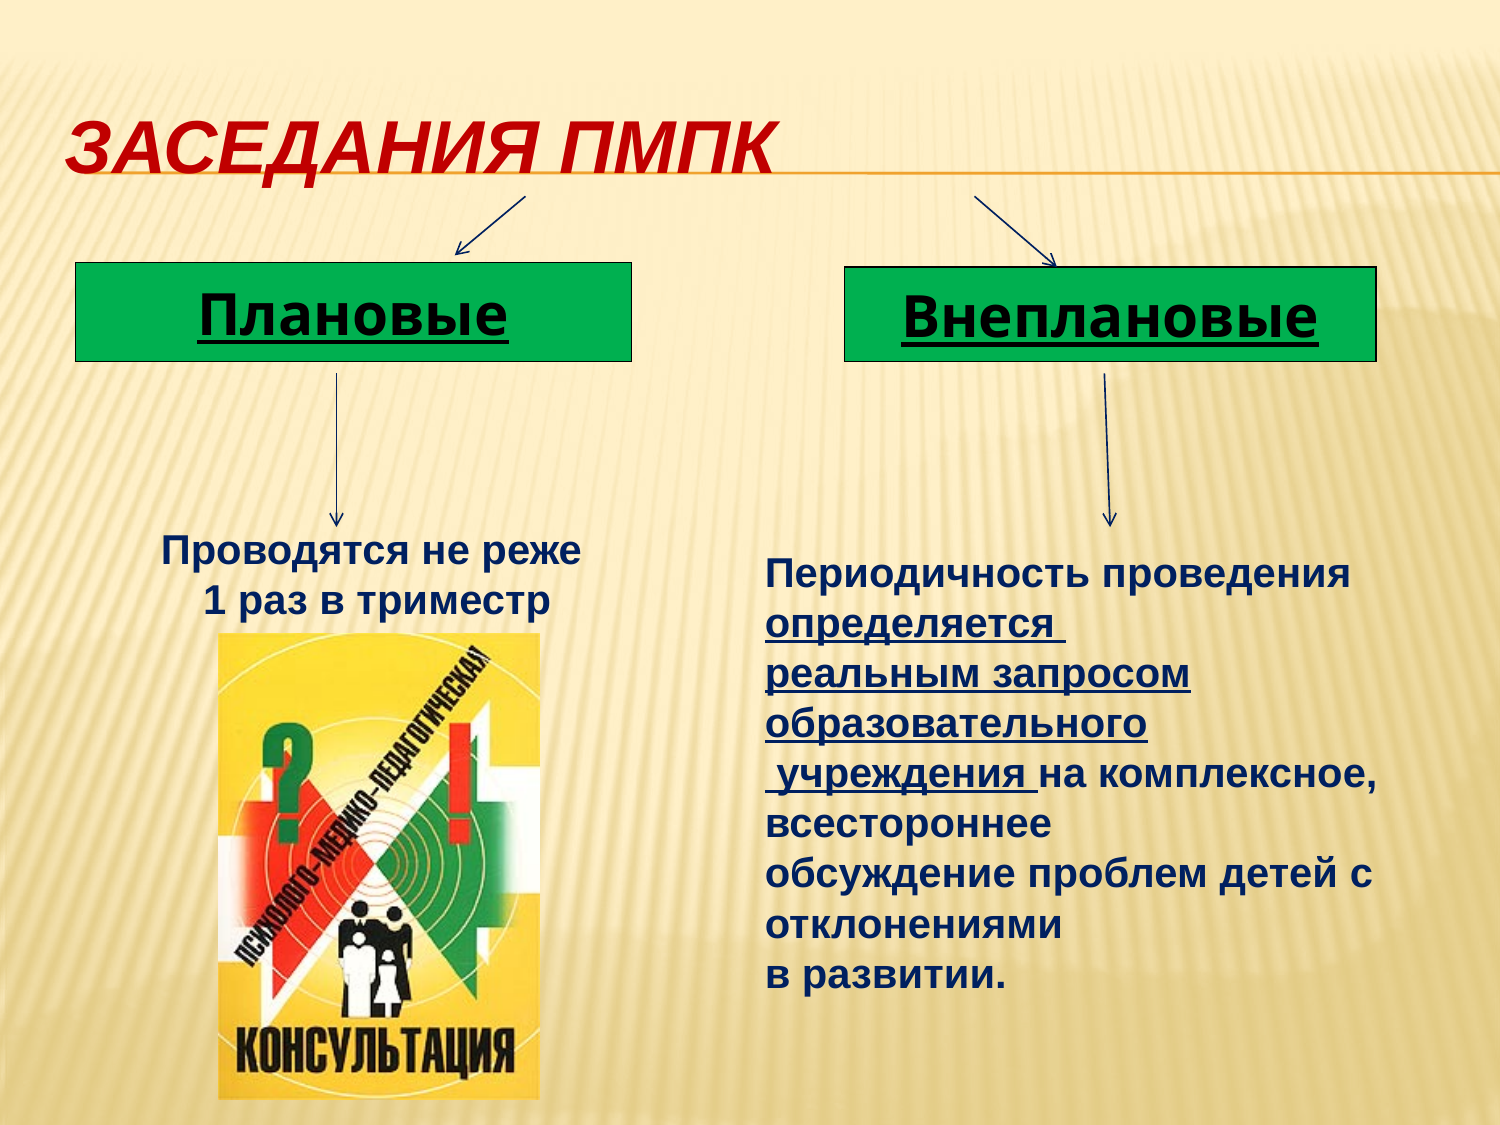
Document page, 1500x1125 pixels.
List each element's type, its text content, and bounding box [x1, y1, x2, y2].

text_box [974, 196, 1058, 268]
title Заседания ПМПк [50, 75, 1475, 213]
text_box Периодичность проведения определяется реальным запросом образовательного учреждения на комплексное, всестороннее обсуждение проблем детей с отклонениями в развитии. [750, 538, 1459, 1004]
picture [218, 632, 541, 1100]
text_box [1104, 373, 1111, 528]
list Плановые [75, 262, 632, 362]
text_box Проводятся не реже 1 раз в триместр [105, 515, 649, 631]
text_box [454, 196, 526, 256]
text_box Внеплановые [844, 267, 1376, 362]
